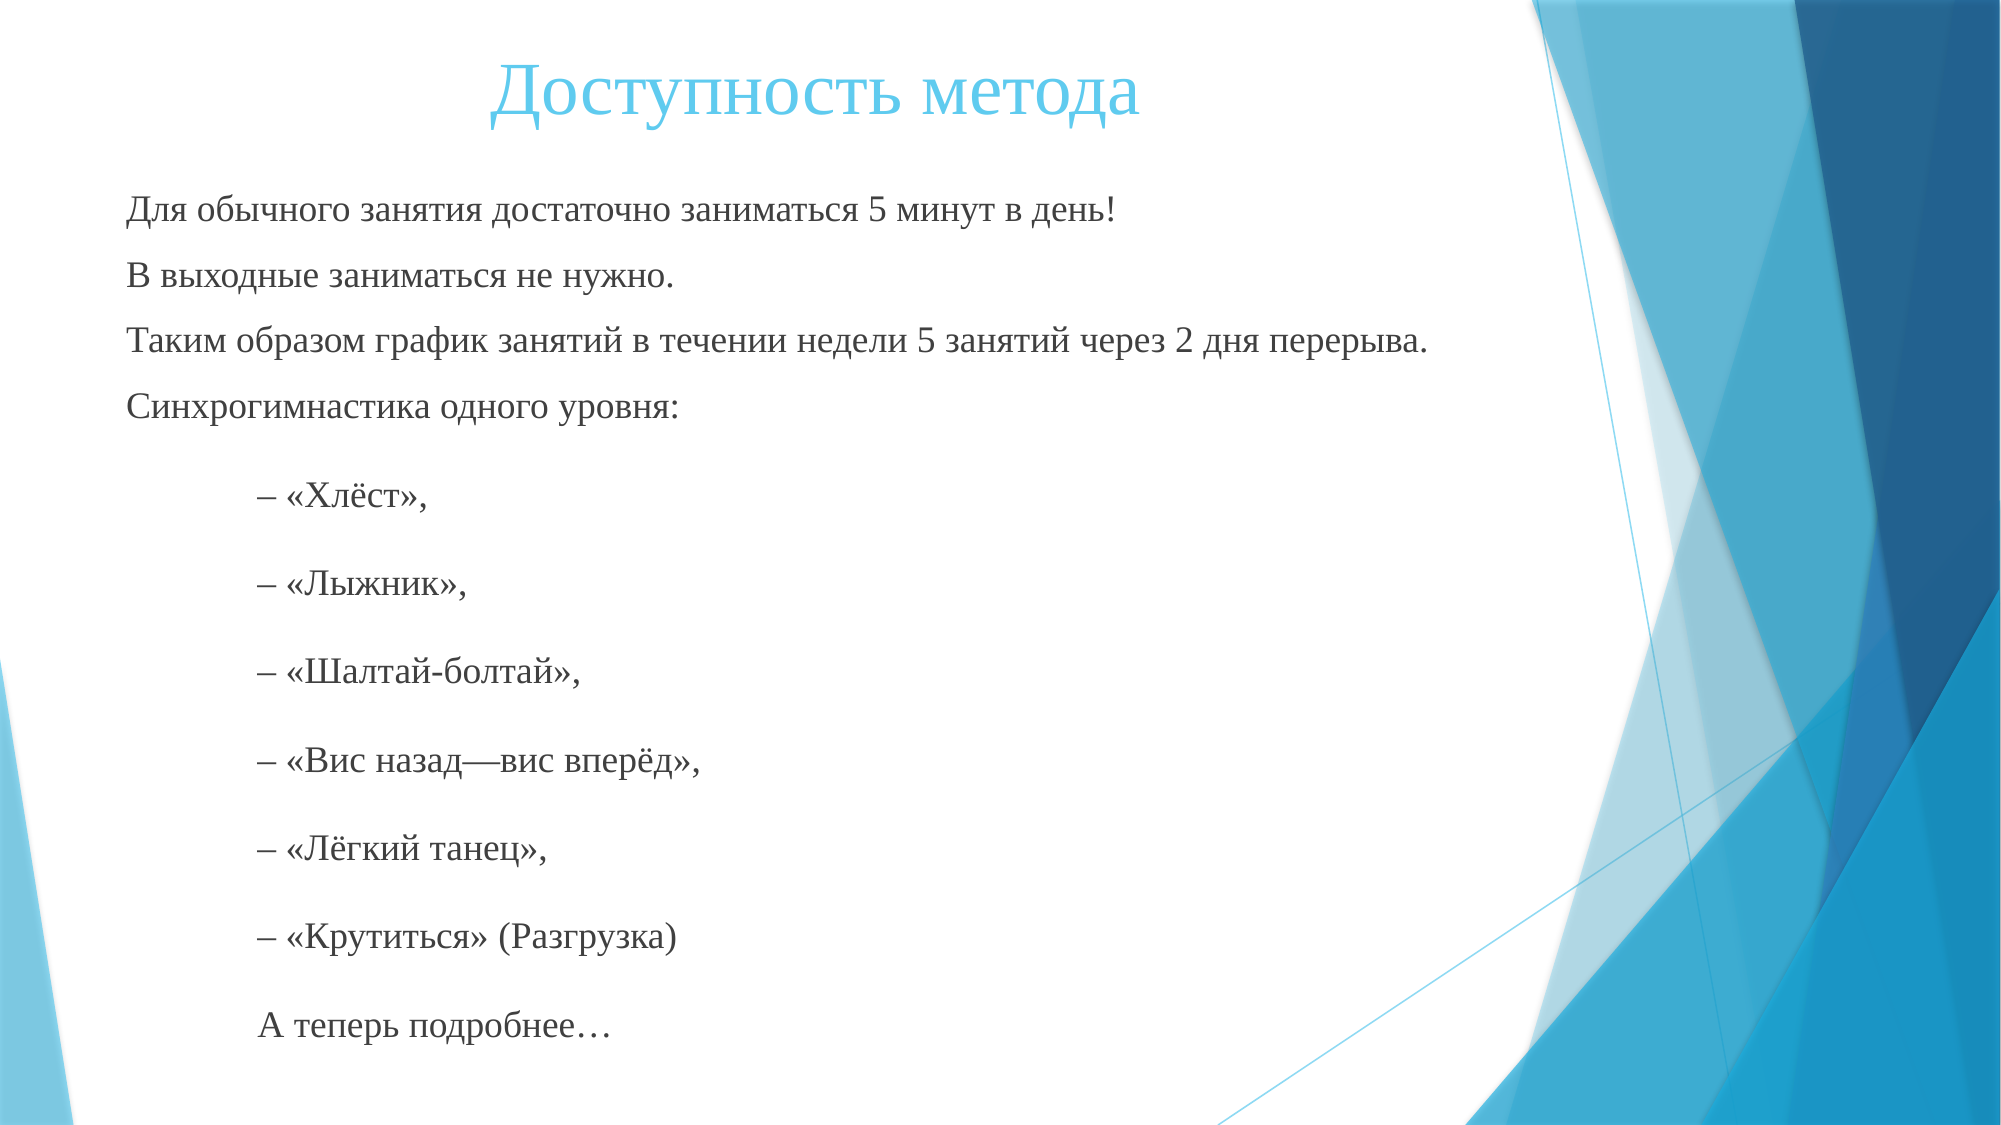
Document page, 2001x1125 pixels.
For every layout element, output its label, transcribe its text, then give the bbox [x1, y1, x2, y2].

title Доступность метода [111, 31, 1522, 142]
list Для обычного занятия достаточно заниматься 5 минут в день! В выходные заниматься не нужно. Таким образом график занятий в течении недели 5 занятий через 2 дня перерыва. Синхрогимнастика одного уровня: – «Хлёст», – «Лыжник», – «Шалтай-болтай», – «Вис назад—вис вперёд», – «Лёгкий танец», – «Крутиться» (Разгрузка) А теперь подробнее… [111, 176, 1522, 1060]
